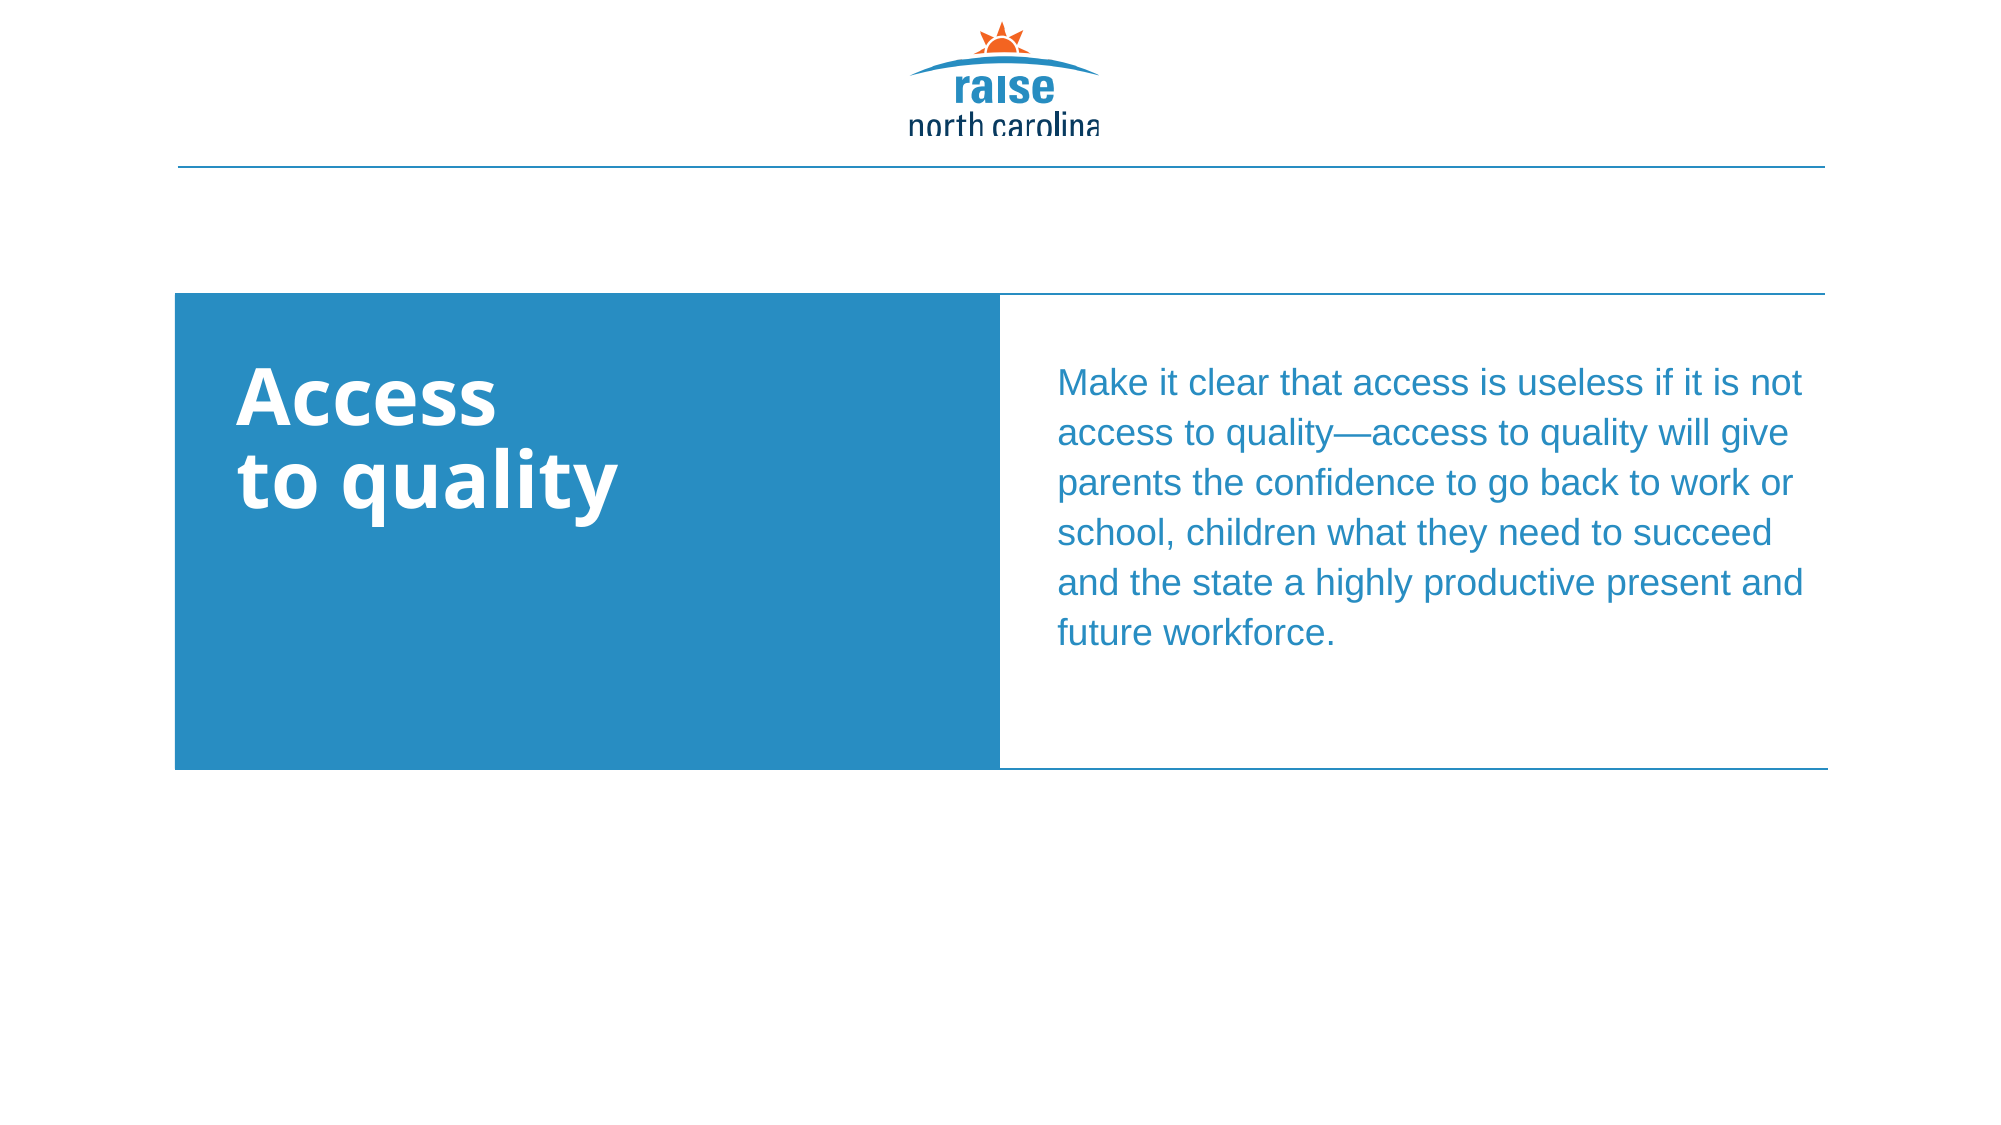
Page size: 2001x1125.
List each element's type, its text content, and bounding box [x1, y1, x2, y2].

text_box [174, 294, 1001, 768]
text_box Access to quality [236, 358, 984, 680]
text_box Make it clear that access is useless if it is not access to quality—access to quality will give parents the confidence to go back to work or school, children what they need to succeed and the state a highly productive present and future workforce. [1057, 352, 1825, 738]
